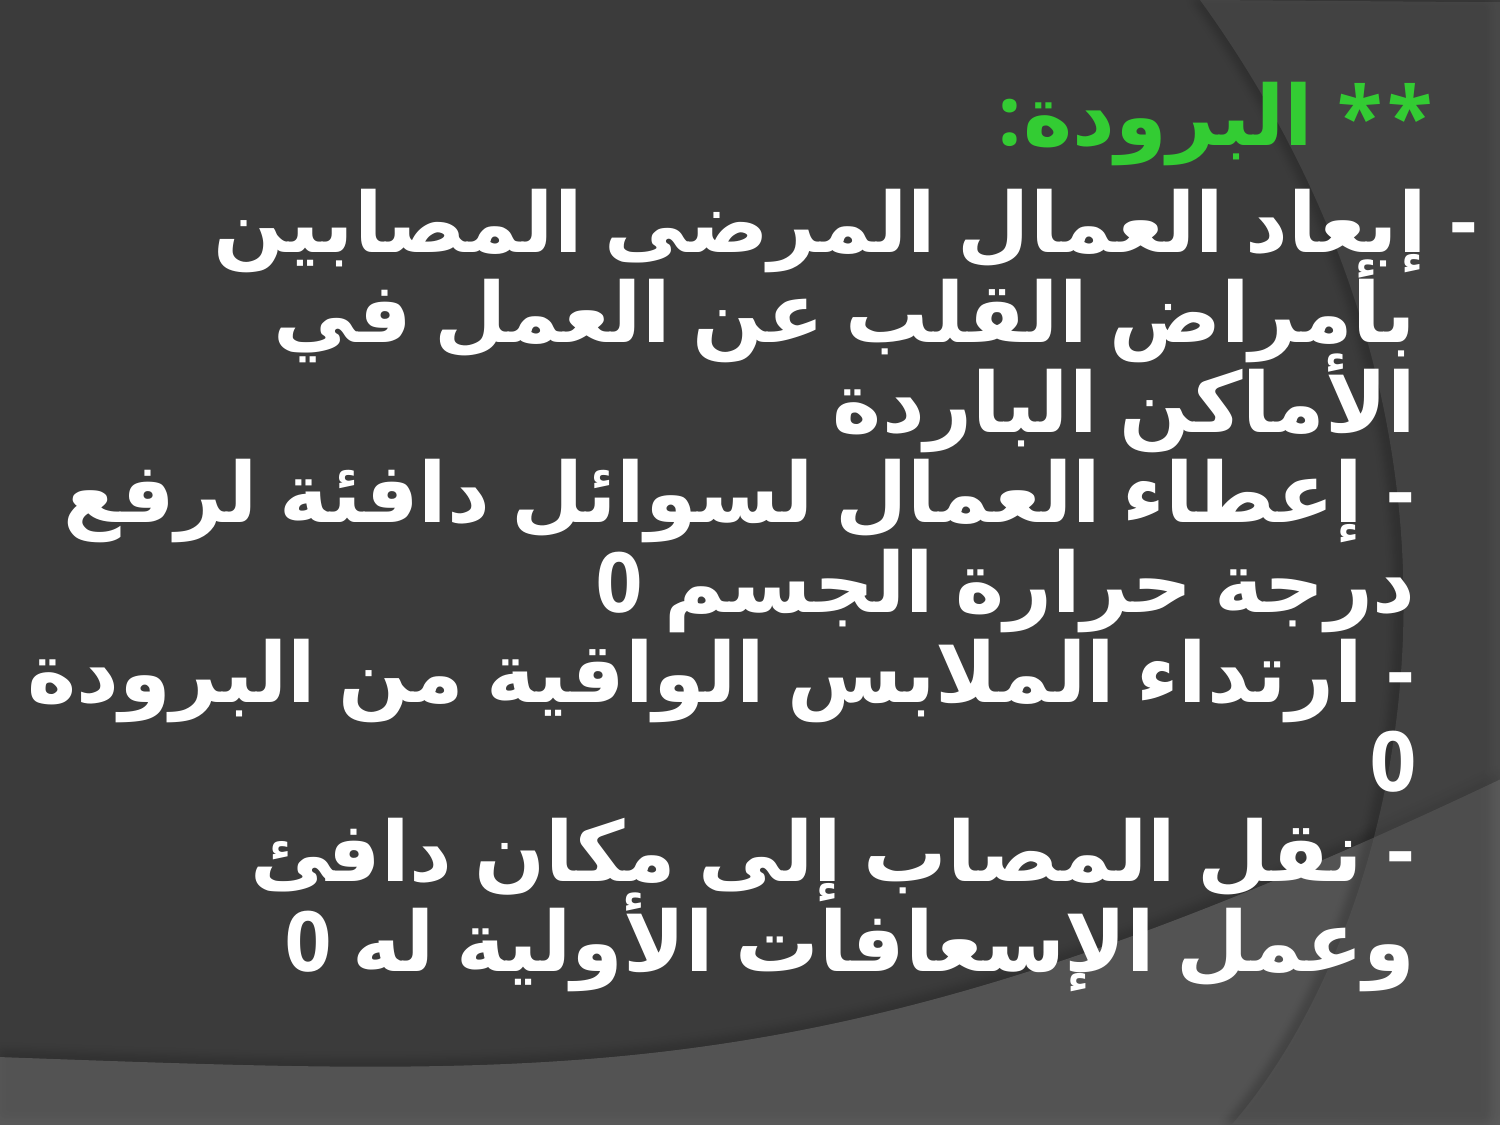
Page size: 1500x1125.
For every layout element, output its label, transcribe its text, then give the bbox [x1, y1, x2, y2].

list ** البرودة: - إبعاد العمال المرضى المصابين بأمراض القلب عن العمل في الأماكن الباردة - إعطاء العمال لسوائل دافئة لرفع درجة حرارة الجسم 0 - ارتداء الملابس الواقية من البرودة 0 - نقل المصاب إلى مكان دافئ وعمل الإسعافات الأولية له 0 [3, 66, 1500, 988]
